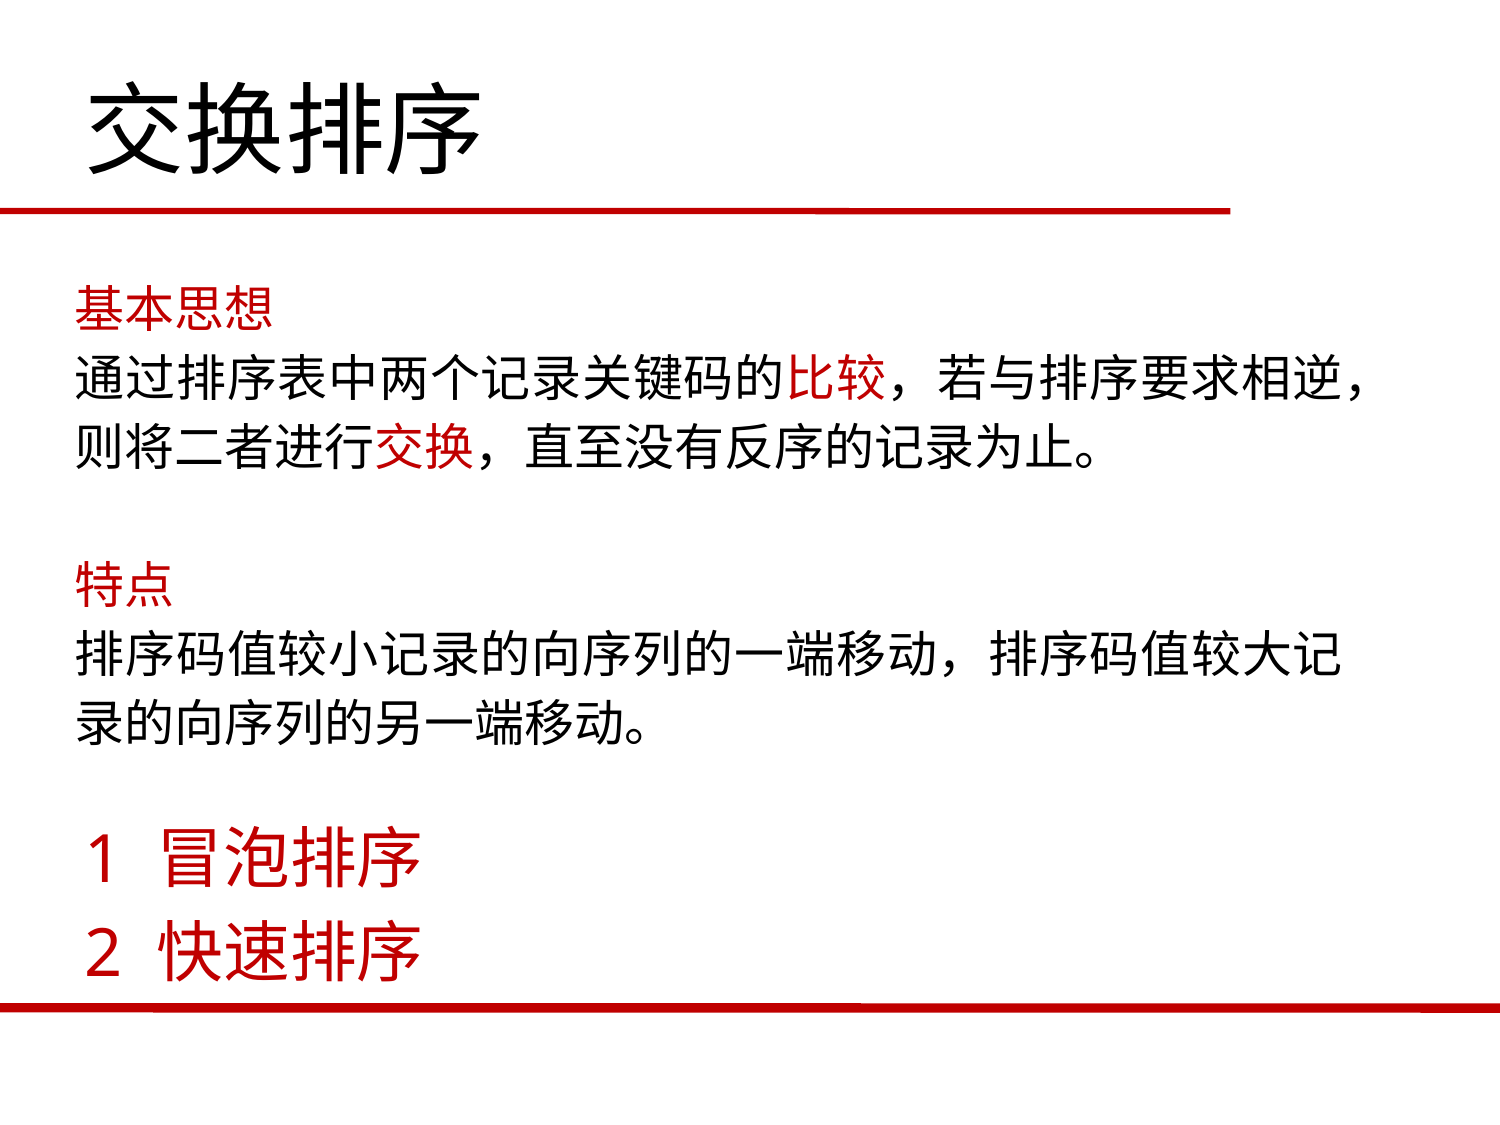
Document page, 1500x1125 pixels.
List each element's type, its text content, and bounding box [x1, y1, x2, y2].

text_box 基本思想 通过排序表中两个记录关键码的比较，若与排序要求相逆，则将二者进行交换，直至没有反序的记录为止。 特点 排序码值较小记录的向序列的一端移动，排序码值较大记录的向序列的另一端移动。 [60, 260, 1358, 759]
text_box 交换排序 [70, 58, 1184, 194]
text_box 1 冒泡排序 2 快速排序 [70, 796, 1368, 1089]
